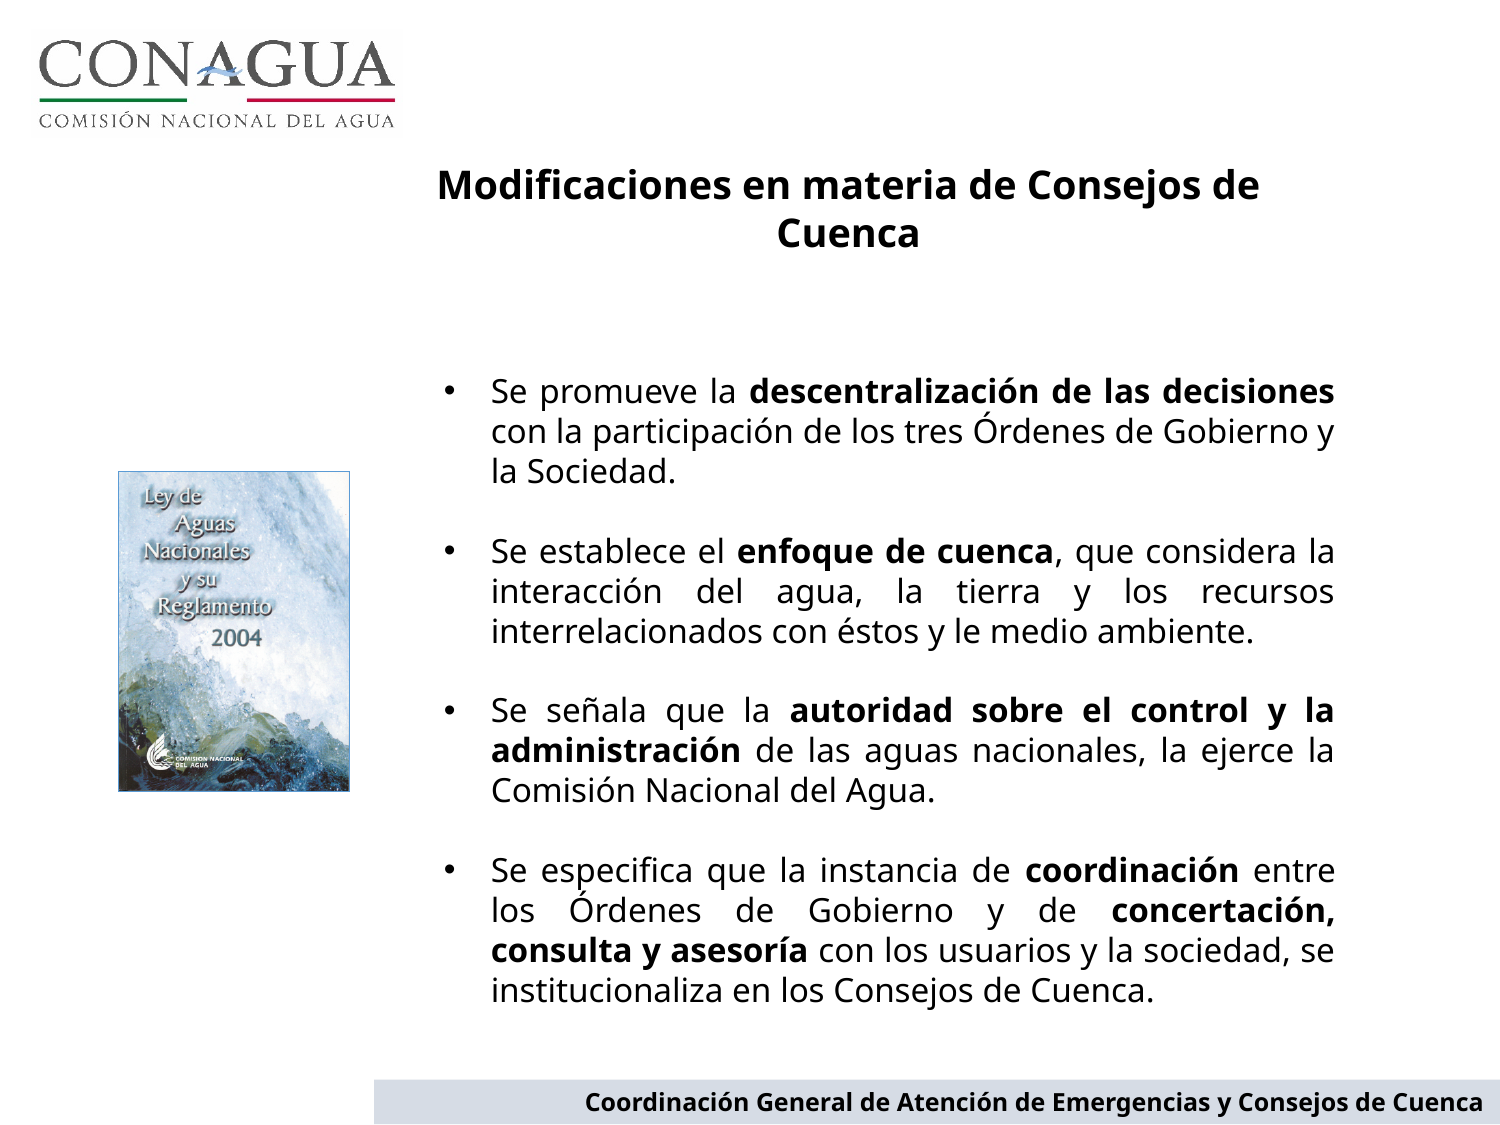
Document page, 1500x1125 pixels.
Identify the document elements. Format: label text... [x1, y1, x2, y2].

picture [31, 29, 403, 138]
picture [118, 472, 349, 792]
text_box Modificaciones en materia de Consejos de Cuenca [341, 152, 1341, 263]
text_box Coordinación General de Atención de Emergencias y Consejos de Cuenca [374, 1079, 1500, 1125]
text_box Se promueve la descentralización de las decisiones con la participación de los tres Órdenes de Gobierno y la Sociedad. Se establece el enfoque de cuenca, que considera la interacción del agua, la tierra y los recursos interrelacionados con éstos y le medio ambiente. Se señala que la autoridad sobre el control y la administración de las aguas nacionales, la ejerce la Comisión Nacional del Agua. Se especifica que la instancia de coordinación entre los Órdenes de Gobierno y de concertación, consulta y asesoría con los usuarios y la sociedad, se institucionaliza en los Consejos de Cuenca. [439, 365, 1341, 1074]
